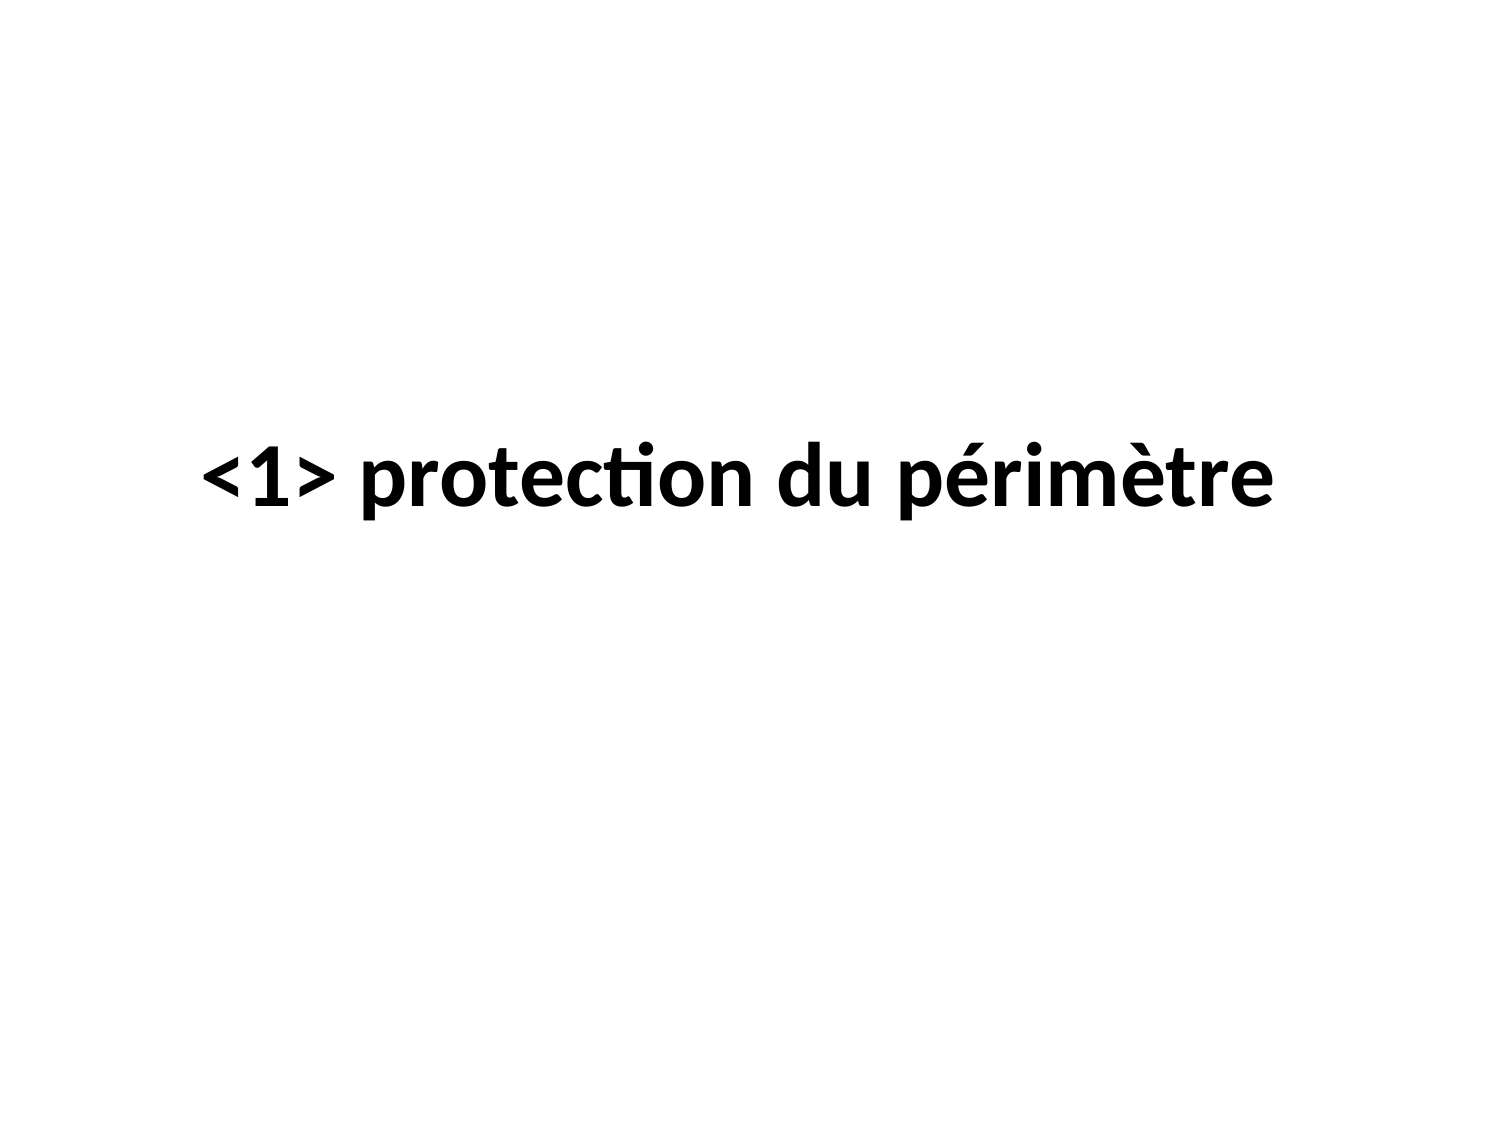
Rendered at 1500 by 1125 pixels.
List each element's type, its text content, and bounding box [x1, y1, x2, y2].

title <1> protection du périmètre [23, 349, 1454, 591]
